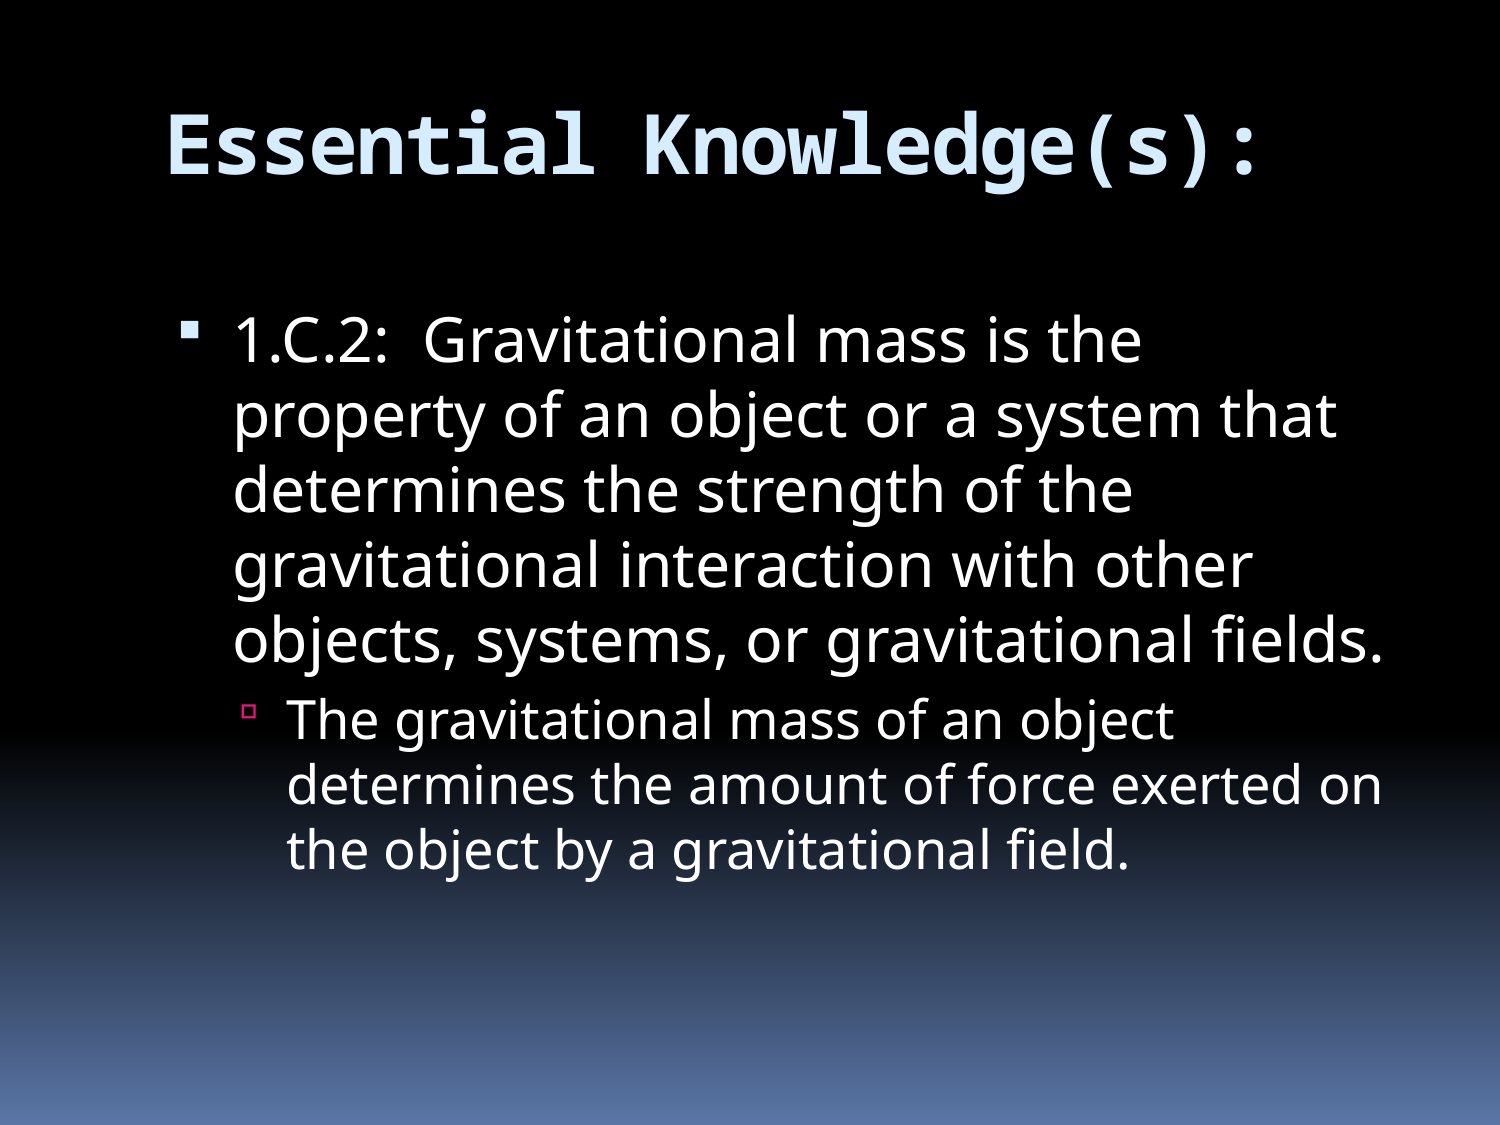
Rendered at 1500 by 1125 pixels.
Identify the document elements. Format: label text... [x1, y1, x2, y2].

list 1.C.2: Gravitational mass is the property of an object or a system that determines the strength of the gravitational interaction with other objects, systems, or gravitational fields. The gravitational mass of an object determines the amount of force exerted on the object by a gravitational field. [150, 292, 1425, 1043]
title Essential Knowledge(s): [150, 83, 1425, 234]
